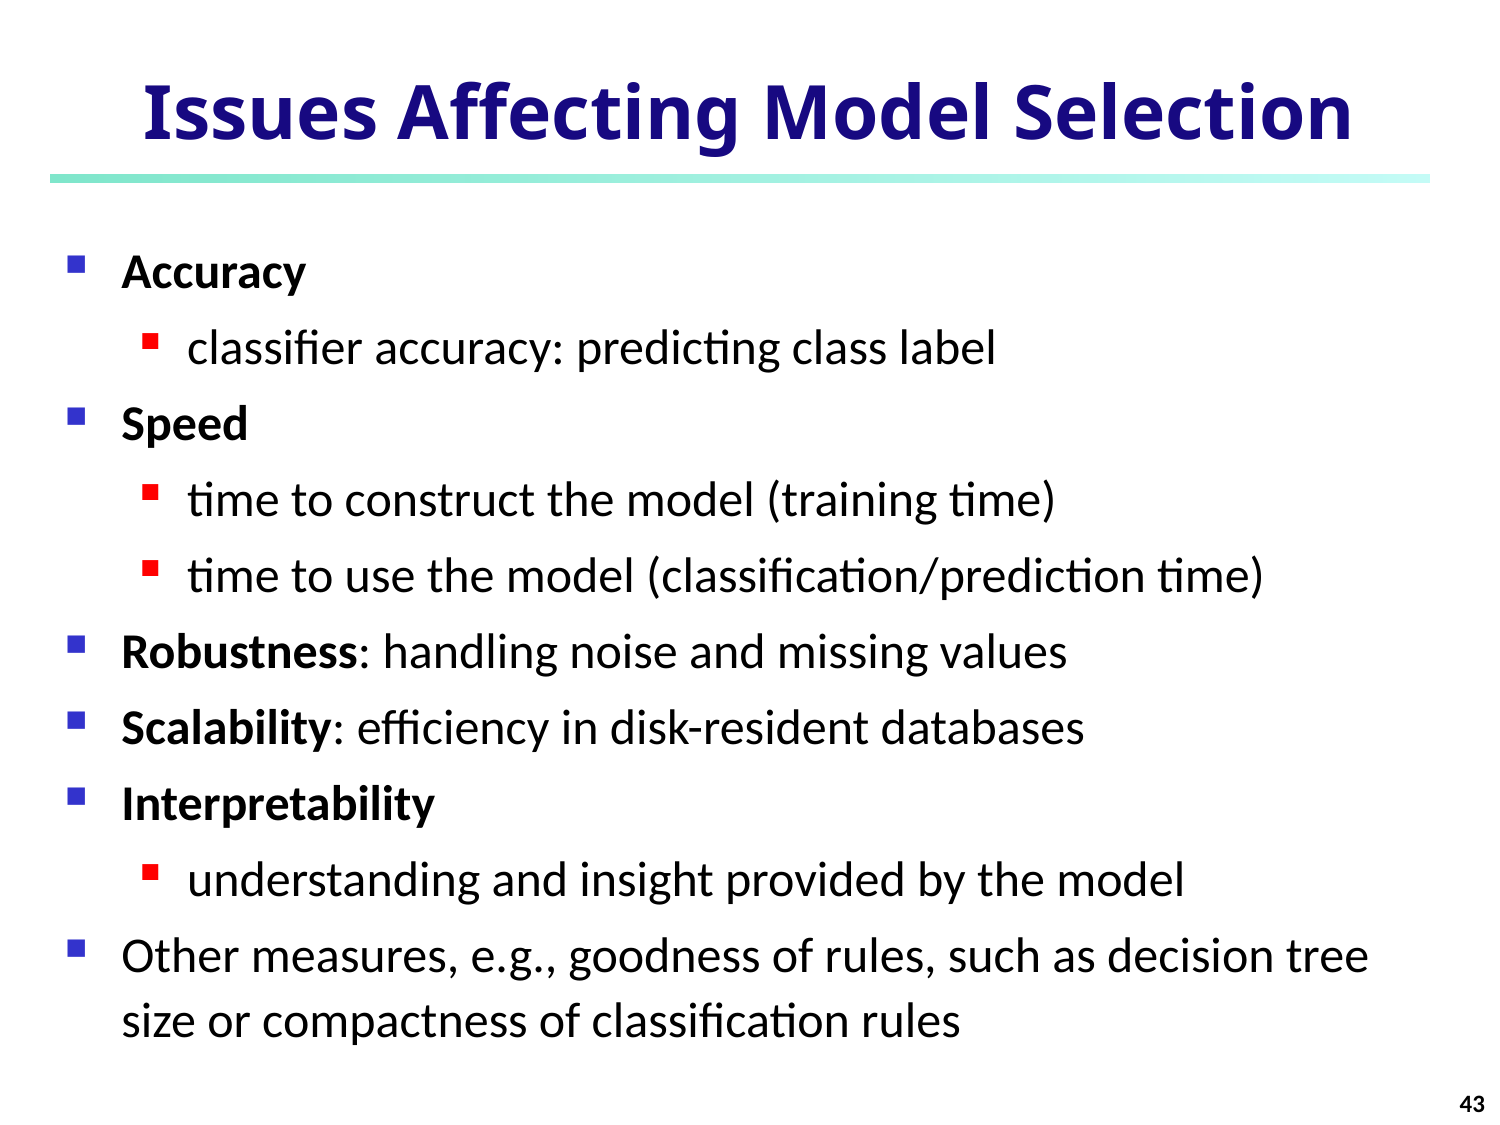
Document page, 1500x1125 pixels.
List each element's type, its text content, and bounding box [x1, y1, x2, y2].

text_box 43 [1187, 1062, 1500, 1125]
list Accuracy classifier accuracy: predicting class label Speed time to construct the model (training time) time to use the model (classification/prediction time) Robustness: handling noise and missing values Scalability: efficiency in disk-resident databases Interpretability understanding and insight provided by the model Other measures, e.g., goodness of rules, such as decision tree size or compactness of classification rules [50, 224, 1425, 1088]
title Issues Affecting Model Selection [0, 24, 1500, 163]
